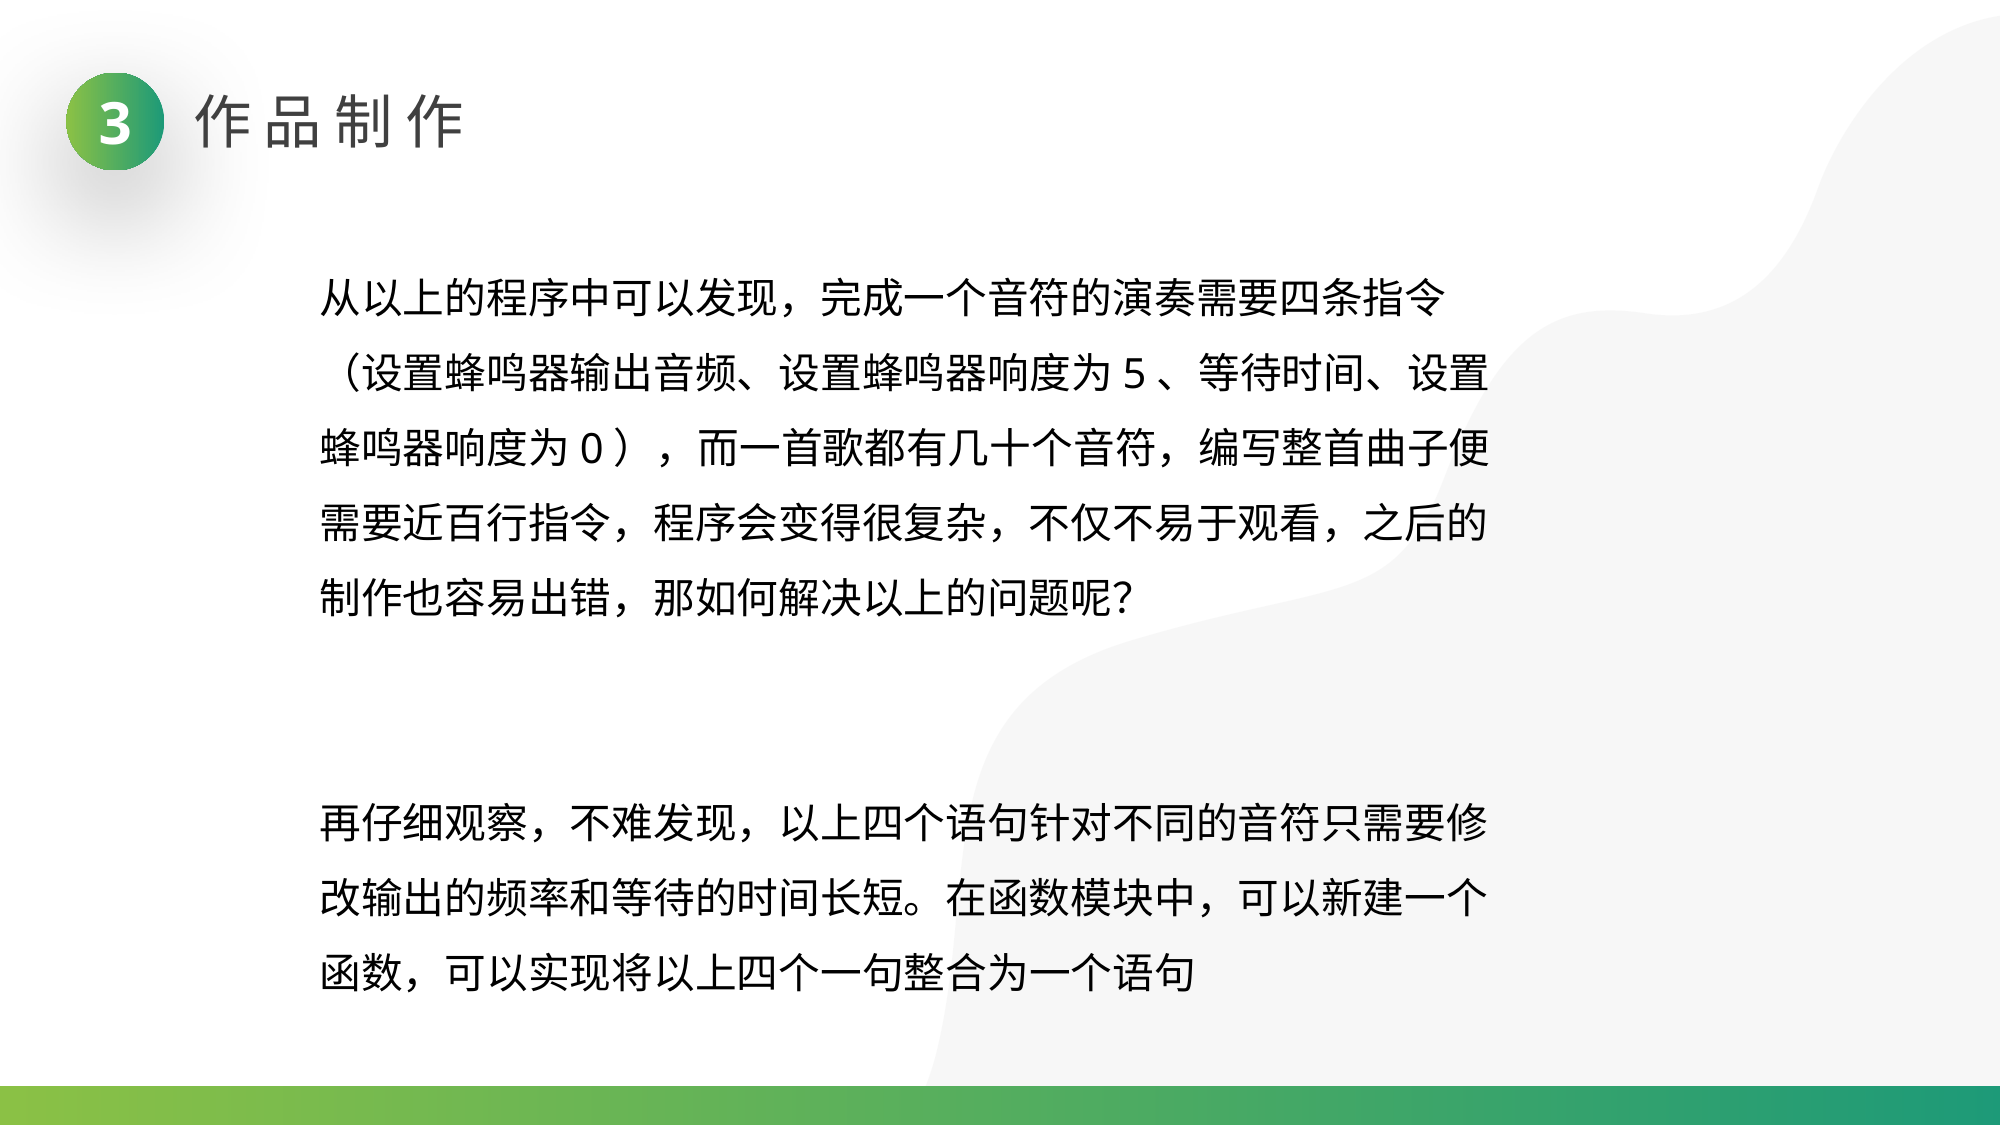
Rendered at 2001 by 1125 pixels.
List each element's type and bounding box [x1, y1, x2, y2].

text_box [0, 15, 2000, 1125]
